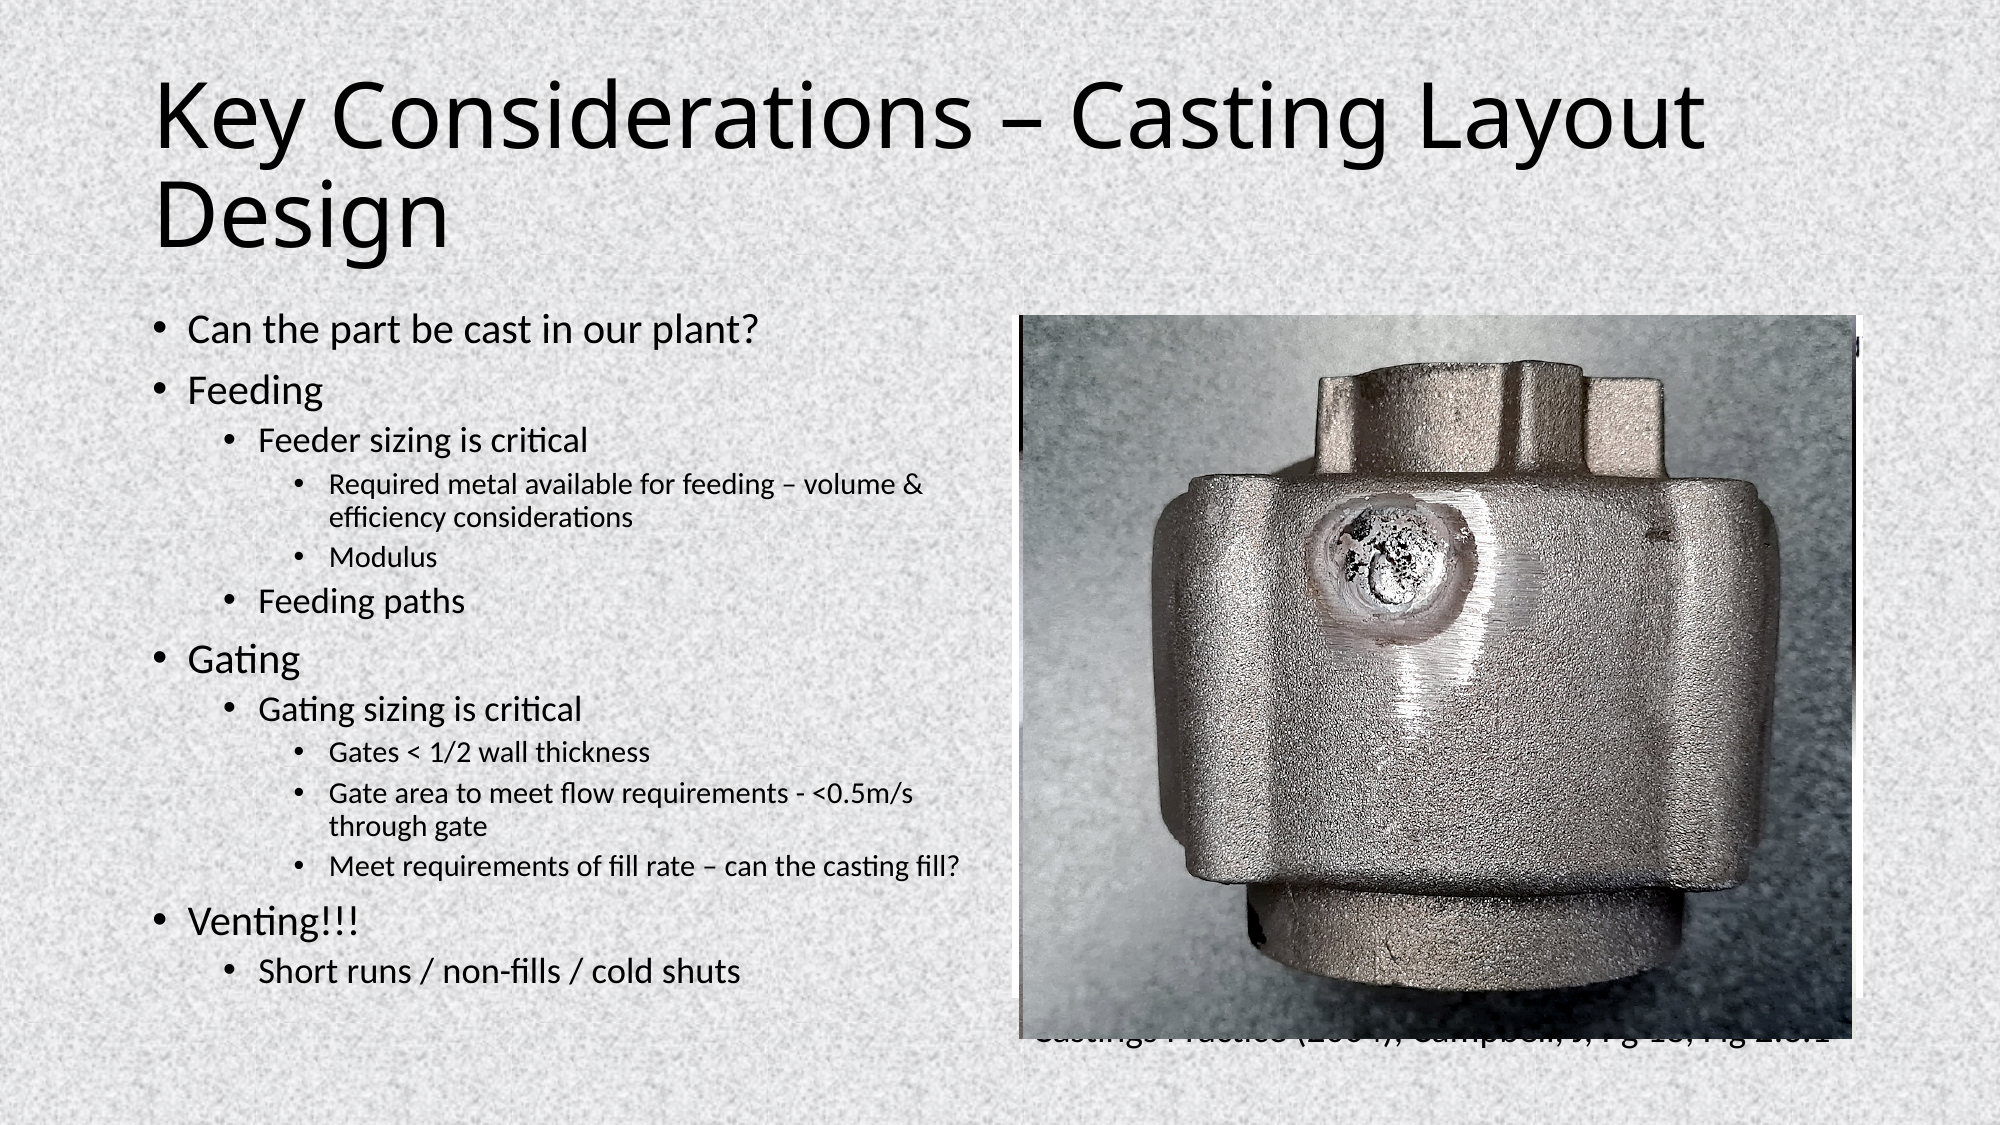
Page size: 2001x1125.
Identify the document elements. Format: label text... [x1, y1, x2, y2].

title Key Considerations – Casting Layout Design [137, 59, 1863, 278]
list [1856, 315, 1863, 998]
picture [1019, 315, 1856, 1039]
text_box Castings Practice (2004), Campbell, J, Pg 18, Fig 2.3.1 [1017, 998, 1855, 1058]
list Can the part be cast in our plant? Feeding Feeder sizing is critical Required metal available for feeding – volume & efficiency considerations Modulus Feeding paths Gating Gating sizing is critical Gates < 1/2 wall thickness Gate area to meet flow requirements - <0.5m/s through gate Meet requirements of fill rate – can the casting fill? Venting!!! Short runs / non-fills / cold shuts [137, 299, 988, 1014]
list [1012, 315, 1019, 998]
